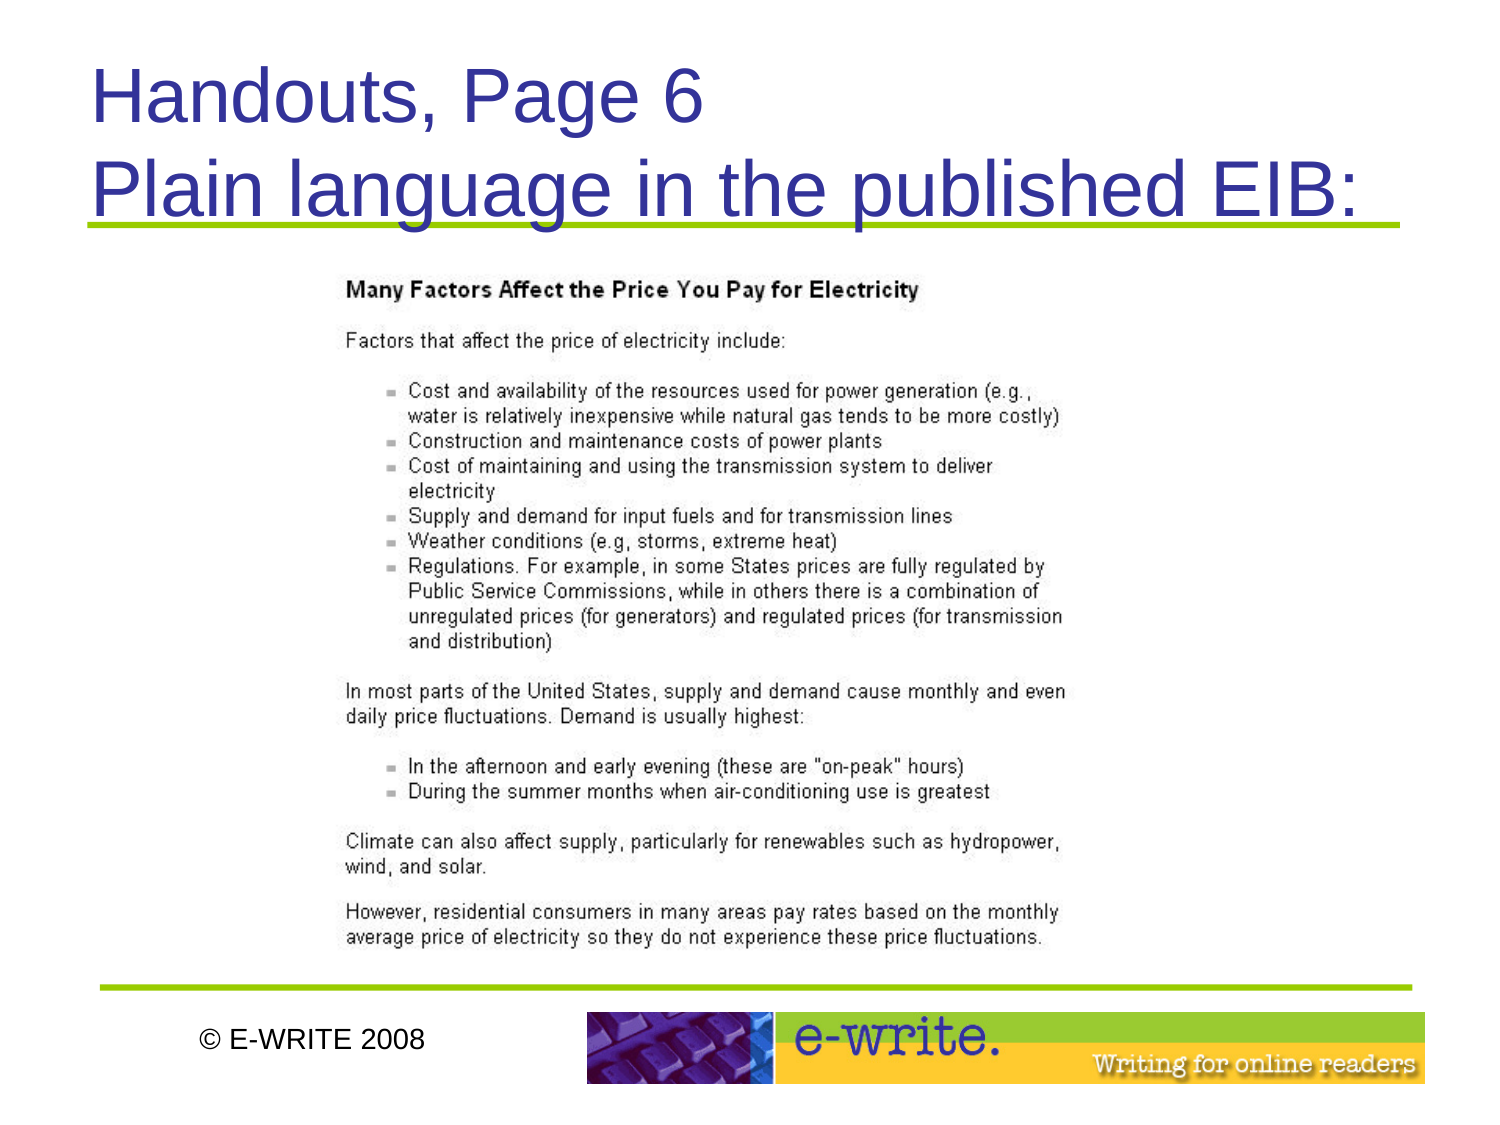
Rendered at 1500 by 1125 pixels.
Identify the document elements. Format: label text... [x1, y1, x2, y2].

title Handouts, Page 6 Plain language in the published EIB: [74, 44, 1426, 233]
footer © E-WRITE 2008 [74, 1012, 551, 1091]
picture [324, 262, 1088, 966]
picture [587, 1012, 1425, 1084]
